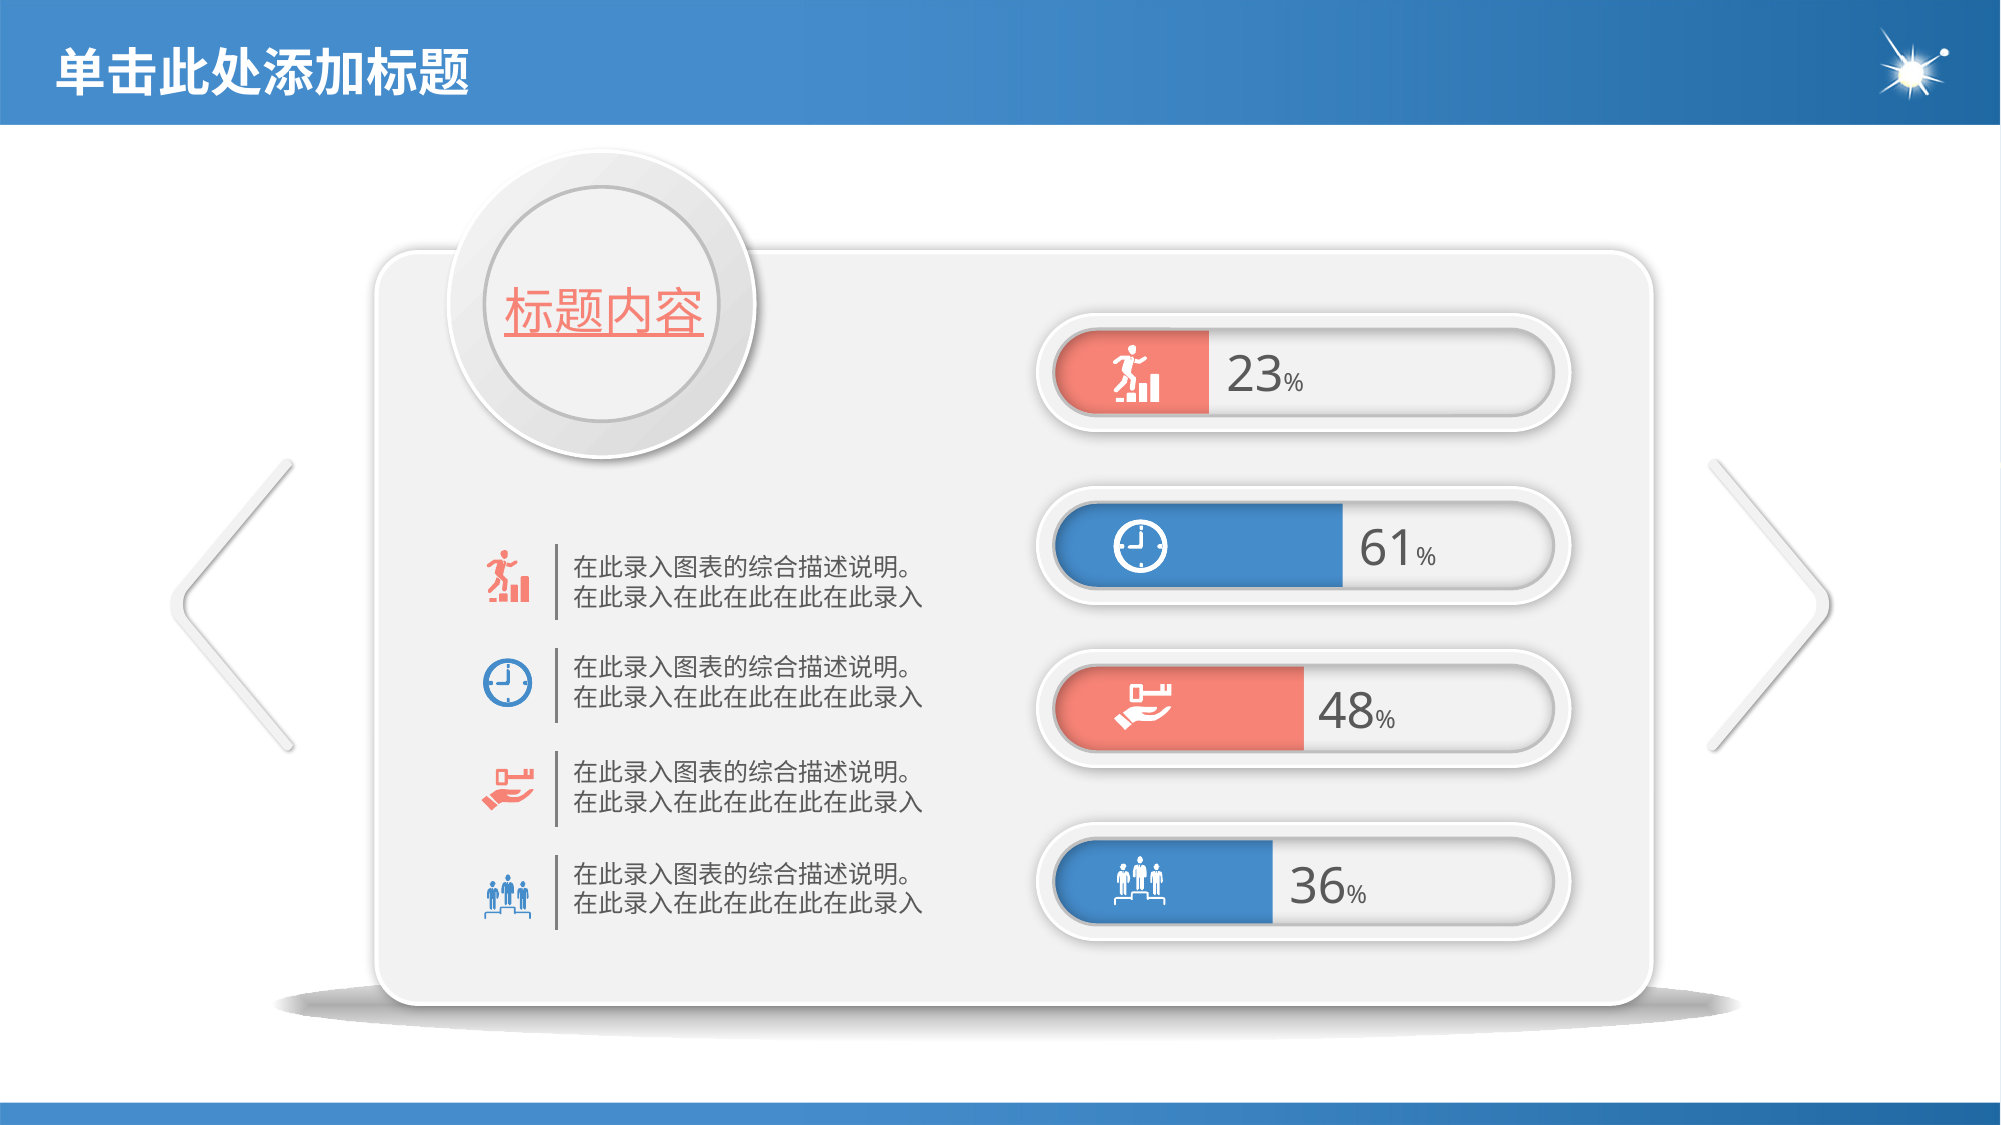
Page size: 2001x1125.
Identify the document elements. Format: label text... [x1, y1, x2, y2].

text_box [1113, 684, 1172, 730]
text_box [1037, 487, 1570, 604]
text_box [483, 658, 533, 707]
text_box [271, 252, 1743, 1042]
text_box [1037, 650, 1570, 767]
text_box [486, 549, 529, 602]
picture [0, 0, 2001, 1125]
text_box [1037, 823, 1570, 940]
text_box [481, 768, 534, 811]
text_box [1112, 344, 1160, 402]
text_box [1743, 490, 1831, 718]
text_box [1113, 519, 1168, 573]
title 单击此处添加标题 [39, 39, 1765, 111]
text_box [1037, 314, 1570, 431]
text_box [495, 185, 708, 252]
text_box [456, 149, 747, 252]
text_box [484, 874, 531, 919]
text_box [169, 473, 271, 735]
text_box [1114, 856, 1166, 906]
